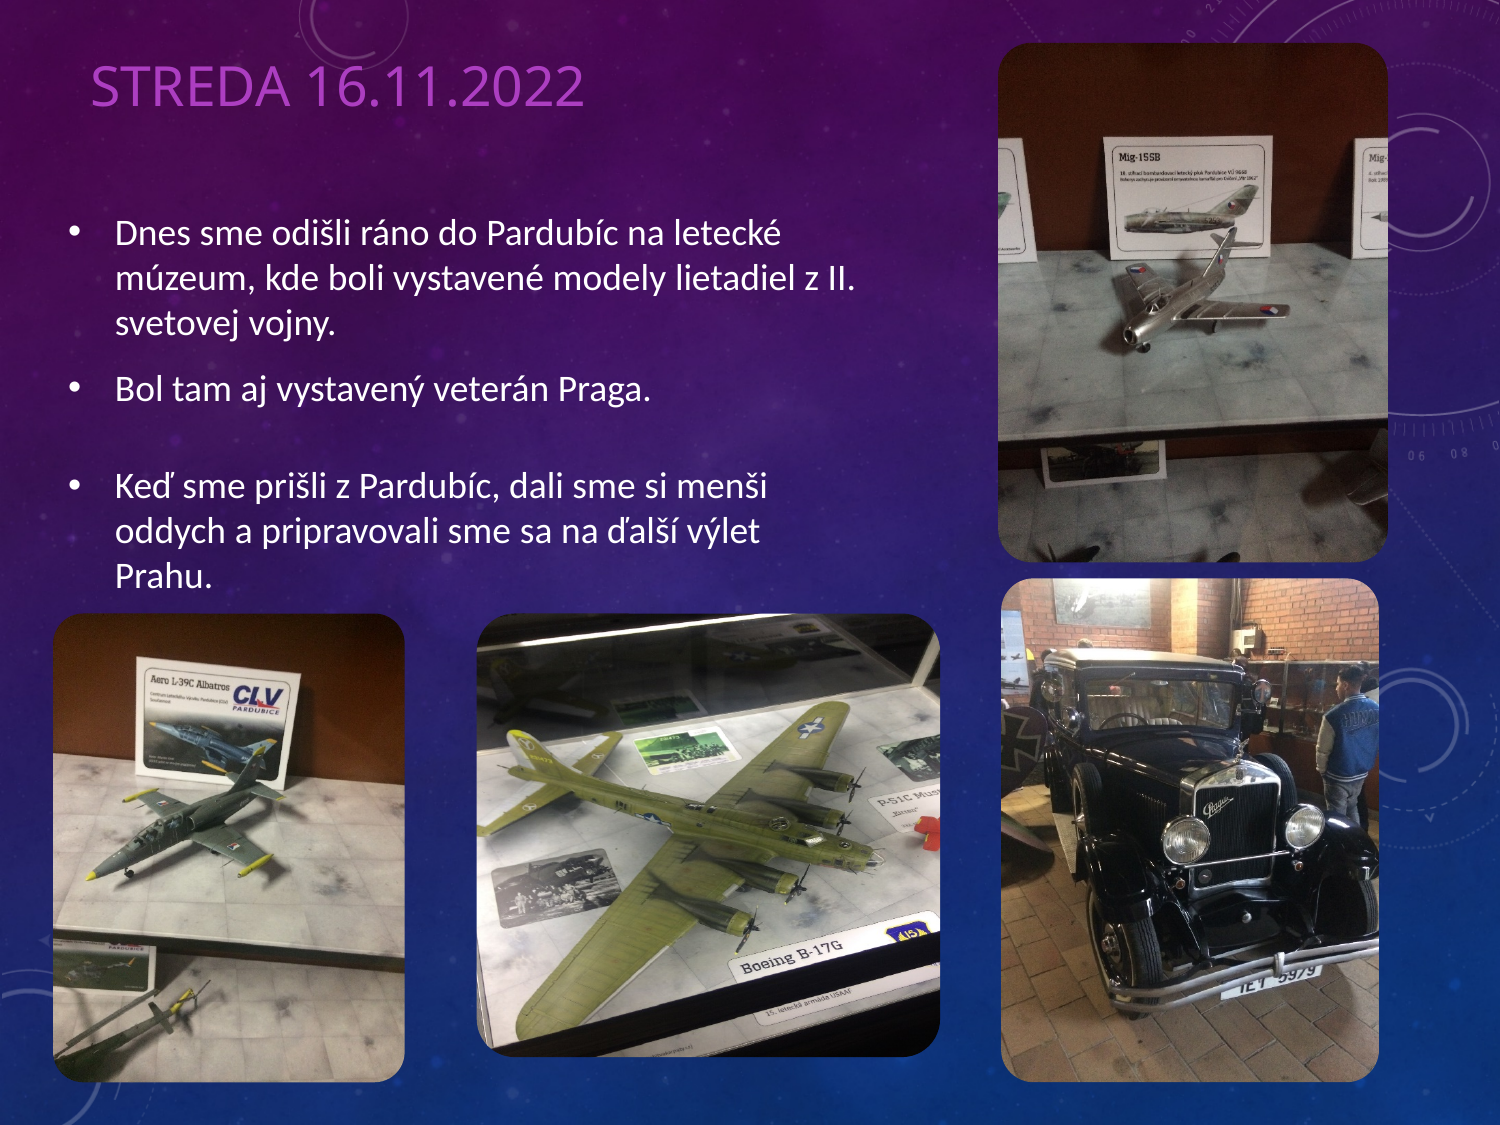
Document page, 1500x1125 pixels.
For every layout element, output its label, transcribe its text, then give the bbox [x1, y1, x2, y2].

text_box Keď sme prišli z Pardubíc, dali sme si menši oddych a pripravovali sme sa na ďalší výlet Prahu. [53, 444, 799, 614]
list Dnes sme odišli ráno do Pardubíc na letecké múzeum, kde boli vystavené modely lietadiel z II. svetovej vojny. Bol tam aj vystavený veterán Praga. [53, 137, 892, 480]
title Streda 16.11.2022 [75, 42, 609, 126]
picture [0, 0, 1500, 1125]
